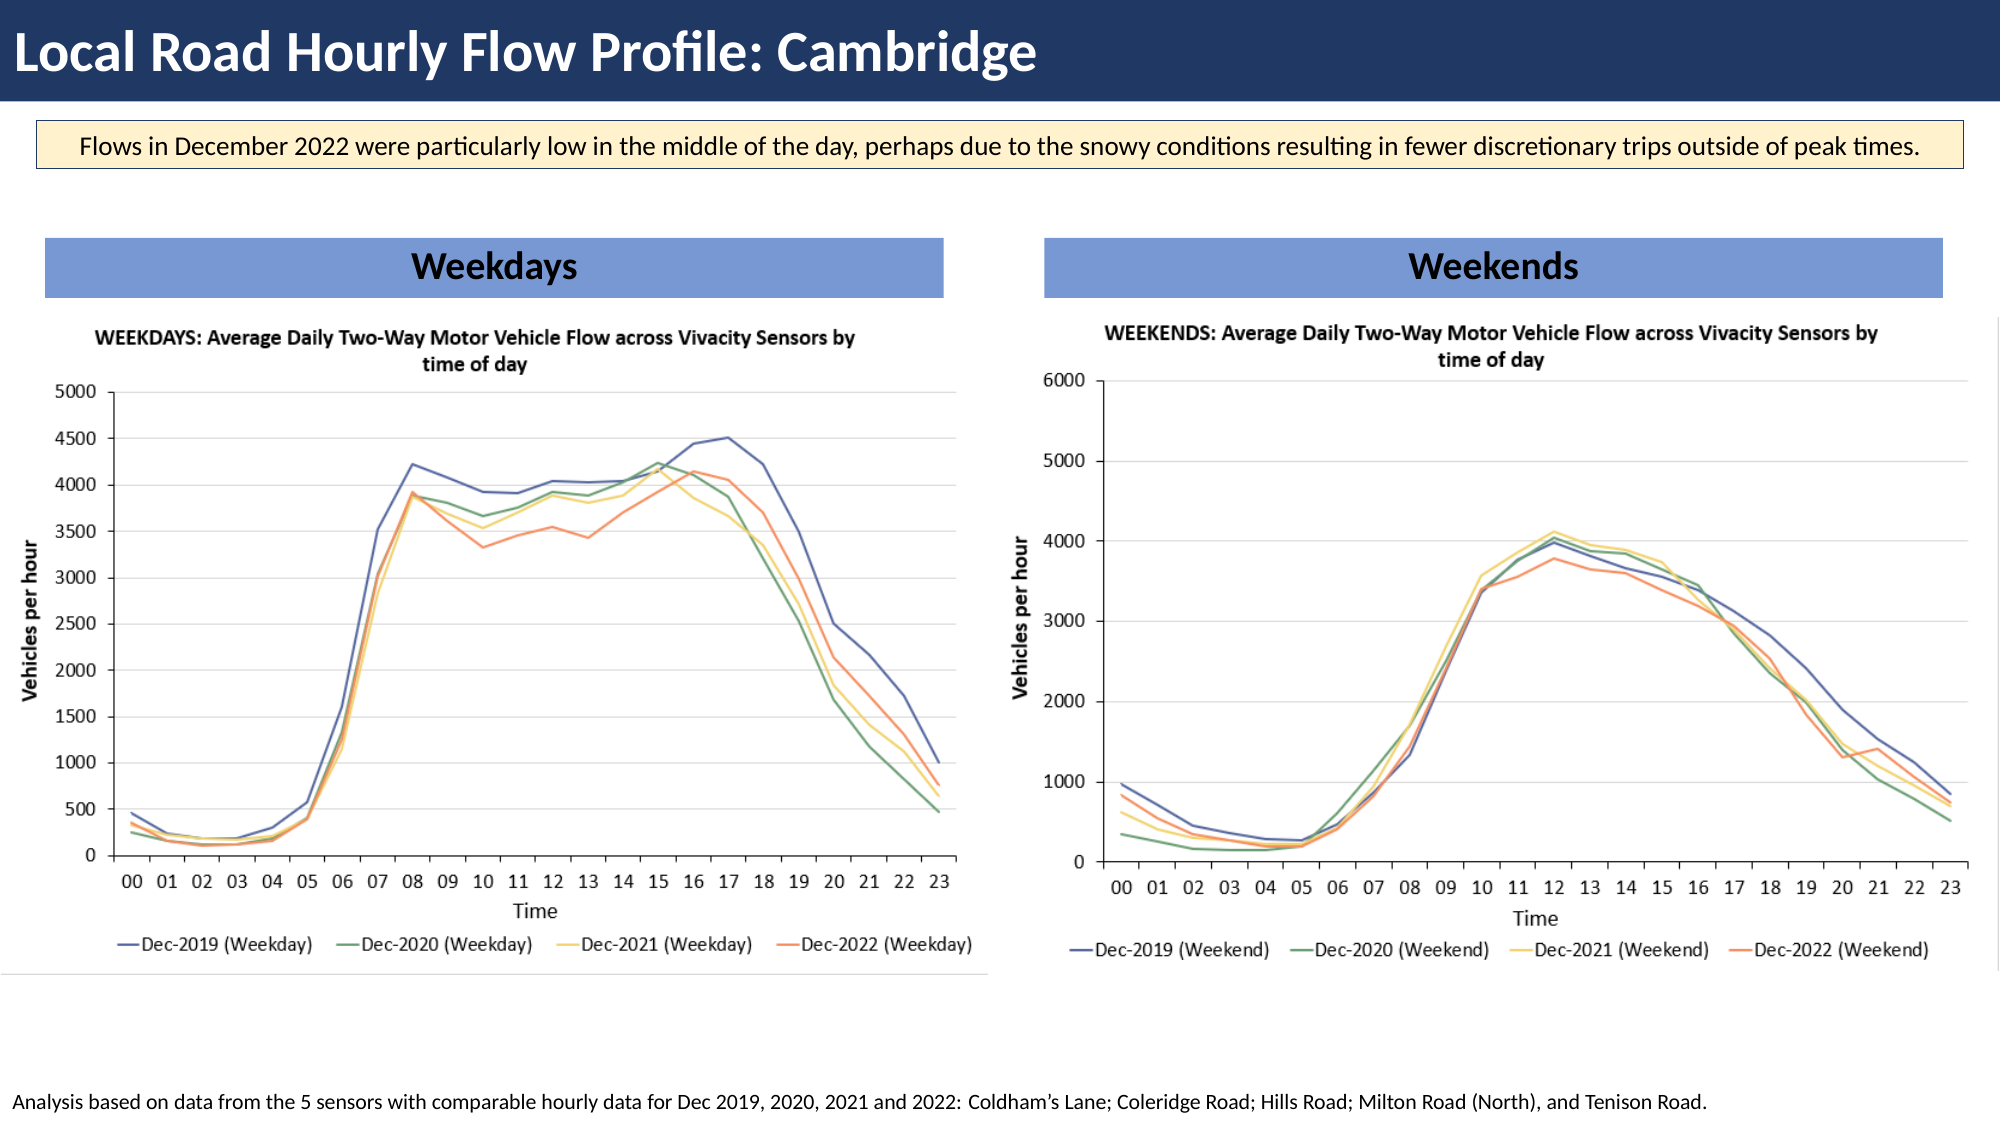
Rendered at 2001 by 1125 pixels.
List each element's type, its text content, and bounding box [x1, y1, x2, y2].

text_box Analysis based on data from the 5 sensors with comparable hourly data for Dec 2019, 2020, 2021 and 2022: Coldham’s Lane; Coleridge Road; Hills Road; Milton Road (North), and Tenison Road. [0, 1079, 1994, 1121]
text_box Weekends [1044, 237, 1943, 298]
text_box Weekdays [45, 237, 944, 298]
picture [1, 317, 1999, 975]
text_box Local Road Hourly Flow Profile: Cambridge [0, 0, 2000, 102]
text_box Flows in December 2022 were particularly low in the middle of the day, perhaps due to the snowy conditions resulting in fewer discretionary trips outside of peak times. [36, 120, 1964, 169]
